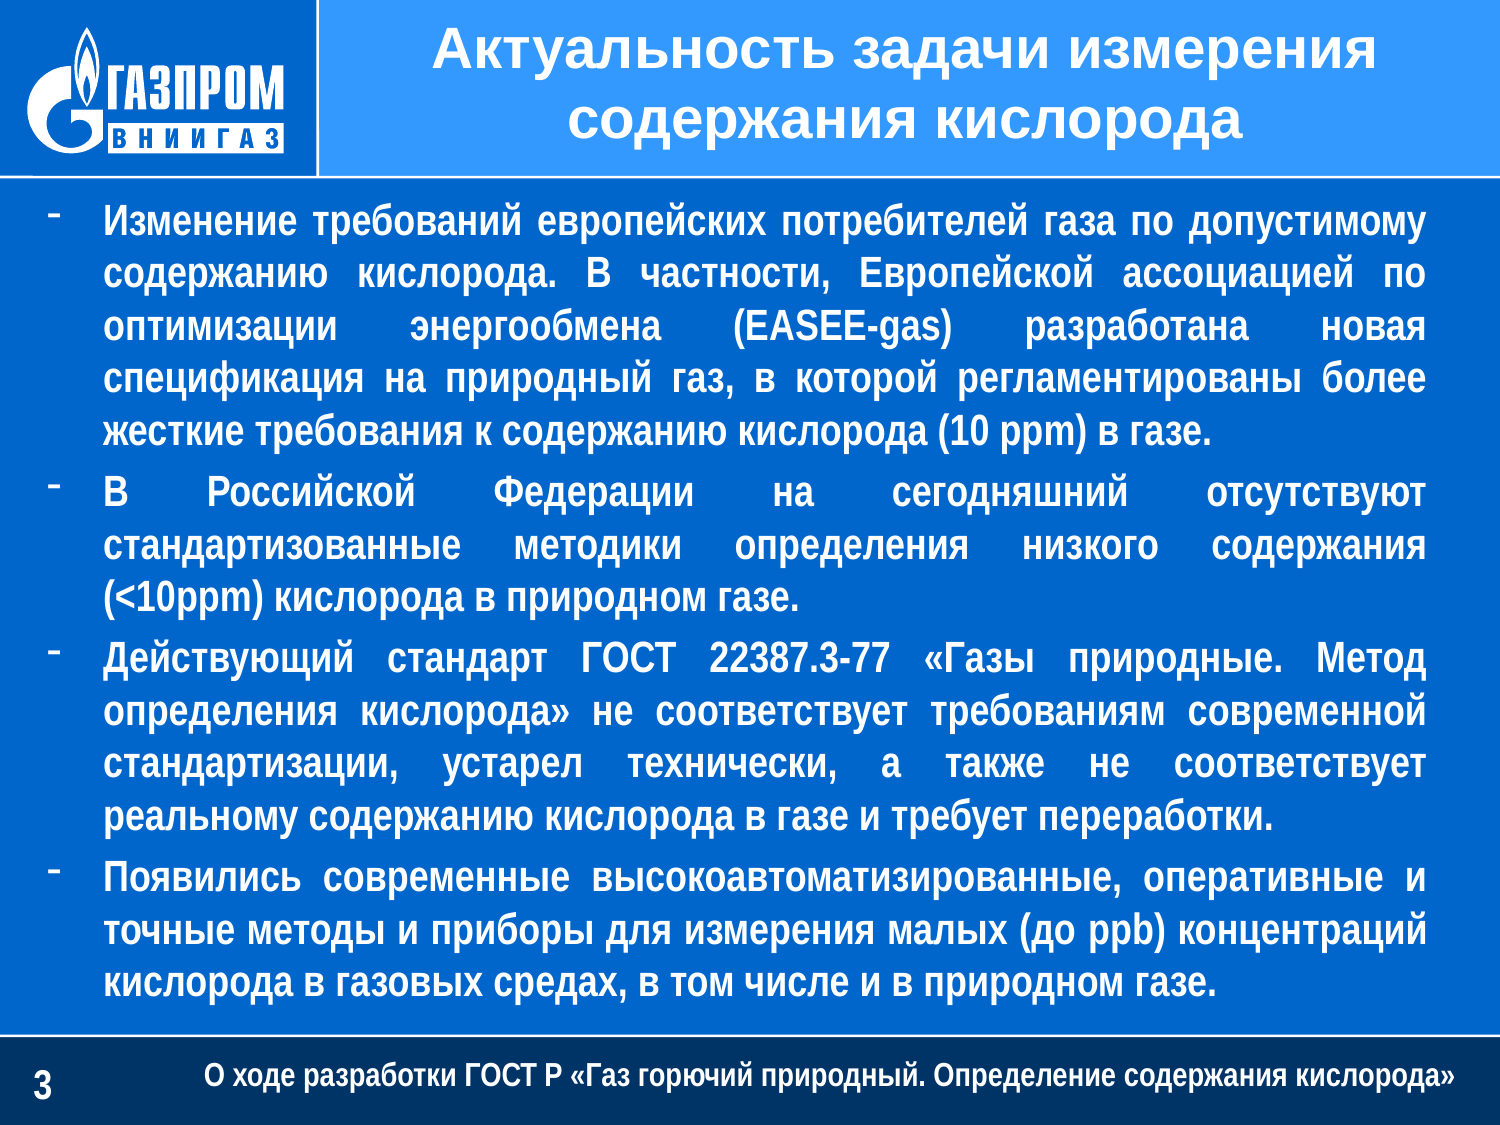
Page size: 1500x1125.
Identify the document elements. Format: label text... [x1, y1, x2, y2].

text_box О ходе разработки ГОСТ Р «Газ горючий природный. Определение содержания кислорода» [183, 1045, 1479, 1125]
text_box Актуальность задачи измерения содержания кислорода [332, 3, 1479, 169]
list Изменение требований европейских потребителей газа по допустимому содержанию кислорода. В частности, Европейской ассоциацией по оптимизации энергообмена (EASEE-gas) разработана новая спецификация на природный газ, в которой регламентированы более жесткие требования к содержанию кислорода (10 ppm) в газе. В Российской Федерации на сегодняшний отсутствуют стандартизованные методики определения низкого содержания (<10ppm) кислорода в природном газе. Действующий стандарт ГОСТ 22387.3-77 «Газы природные. Метод определения кислорода» не соответствует требованиям современной стандартизации, устарел технически, а также не соответствует реальному содержанию кислорода в газе и требует переработки. Появились современные высокоавтоматизированные, оперативные и точные методы и приборы для измерения малых (до ppb) концентраций кислорода в газовых средах, в том числе и в природном газе. [32, 184, 1443, 984]
text_box 3 [18, 1050, 68, 1115]
